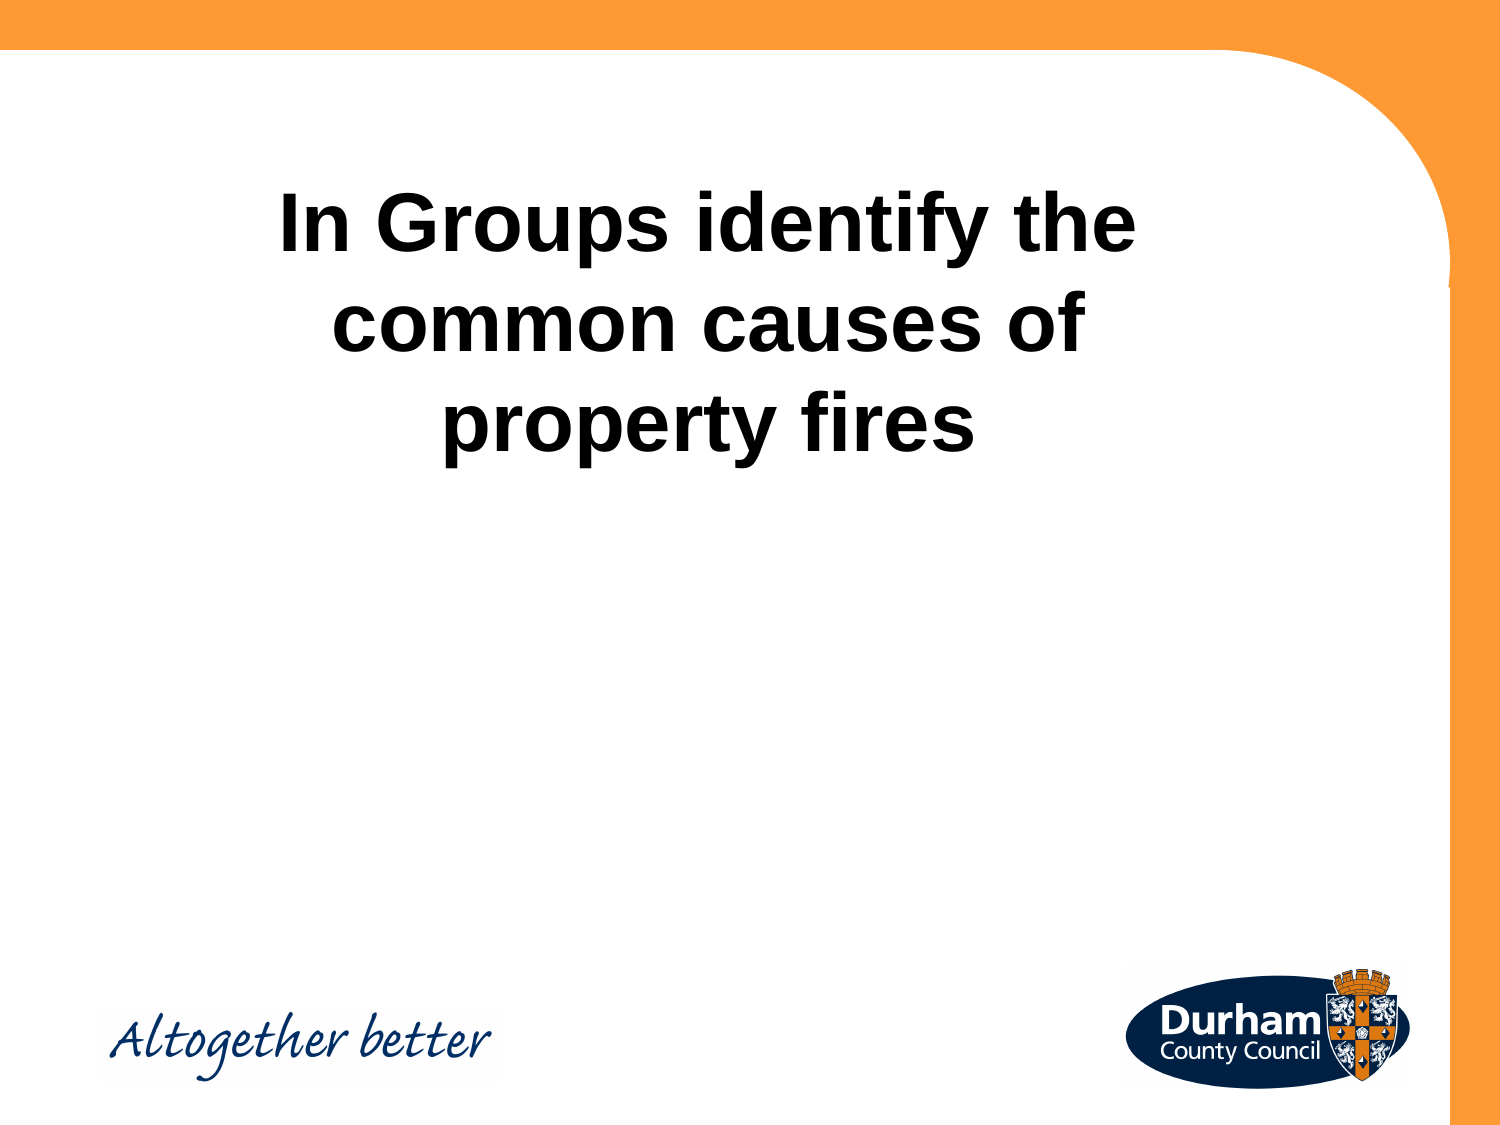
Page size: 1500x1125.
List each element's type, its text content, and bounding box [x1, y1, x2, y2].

picture [1123, 964, 1412, 1092]
text_box In Groups identify the common causes of property fires [183, 160, 1235, 476]
picture [100, 1010, 501, 1083]
